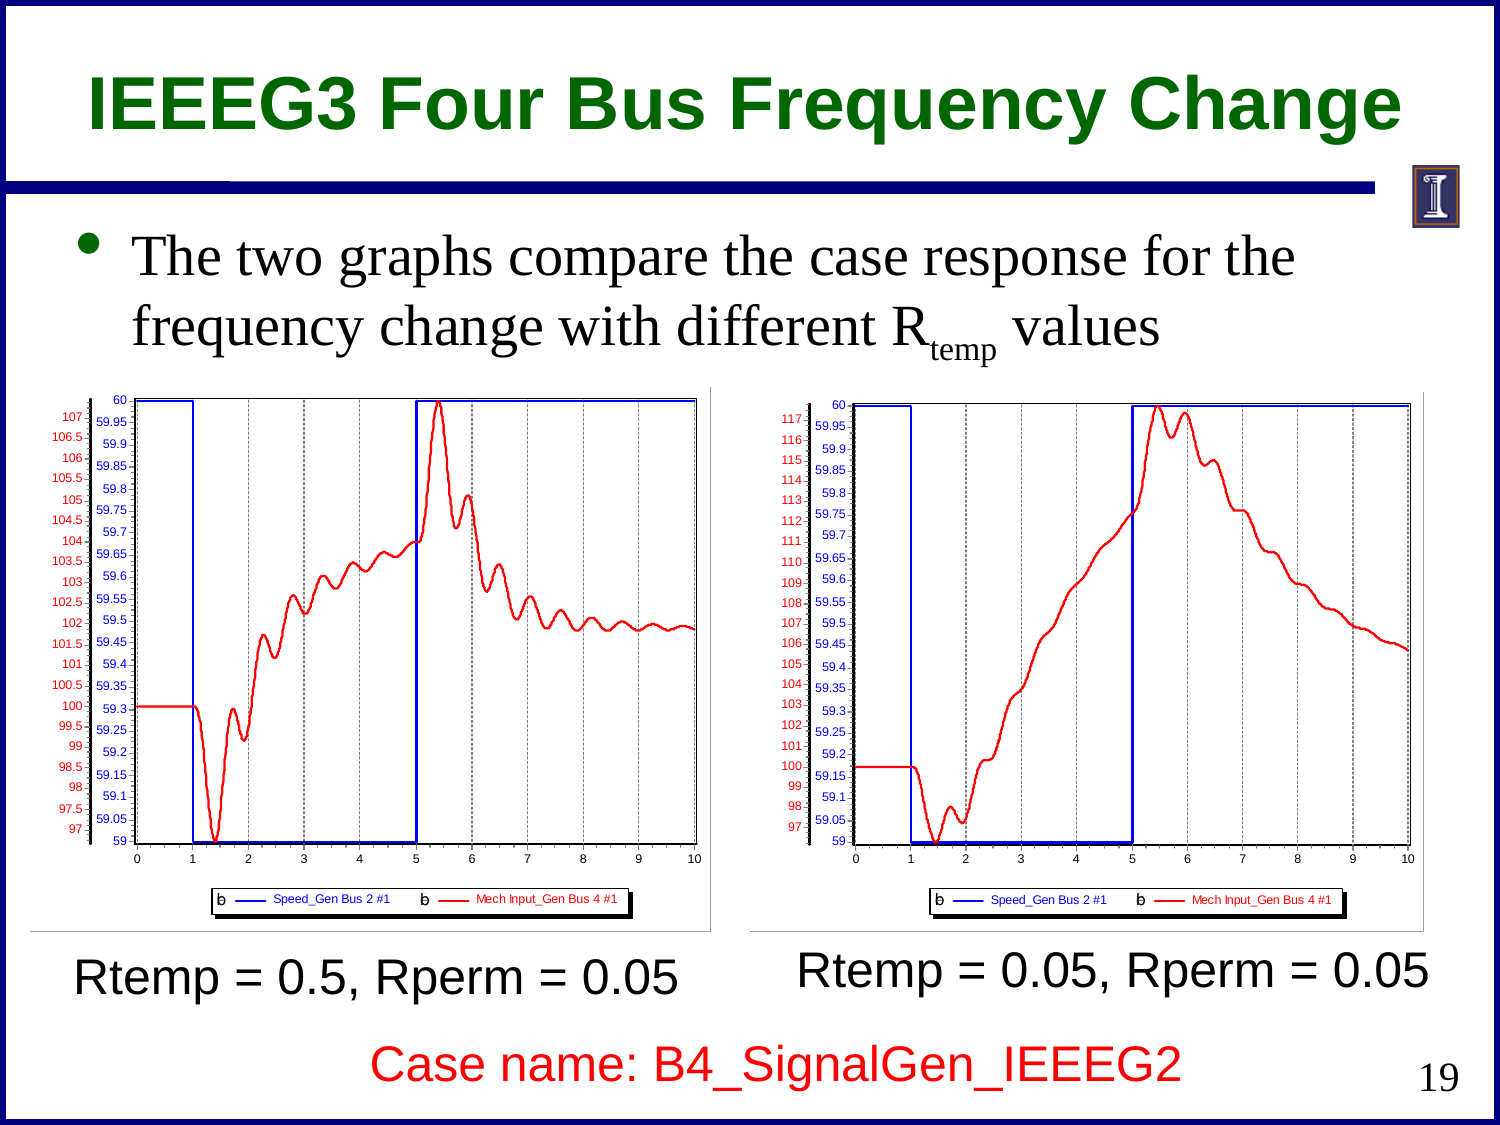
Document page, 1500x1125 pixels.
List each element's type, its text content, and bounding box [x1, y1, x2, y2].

picture [1412, 165, 1460, 210]
text_box Rtemp = 0.5, Rperm = 0.05 [58, 941, 695, 1012]
title IEEEG3 Four Bus Frequency Change [50, 37, 1463, 163]
slide_number 19 [1162, 1037, 1476, 1113]
picture [30, 387, 712, 933]
text_box Case name: B4_SignalGen_IEEEG2 [354, 1024, 1199, 1100]
list The two graphs compare the case response for the frequency change with different Rtemp values [60, 210, 1461, 363]
text_box Rtemp = 0.05, Rperm = 0.05 [781, 930, 1446, 1006]
picture [749, 392, 1426, 933]
